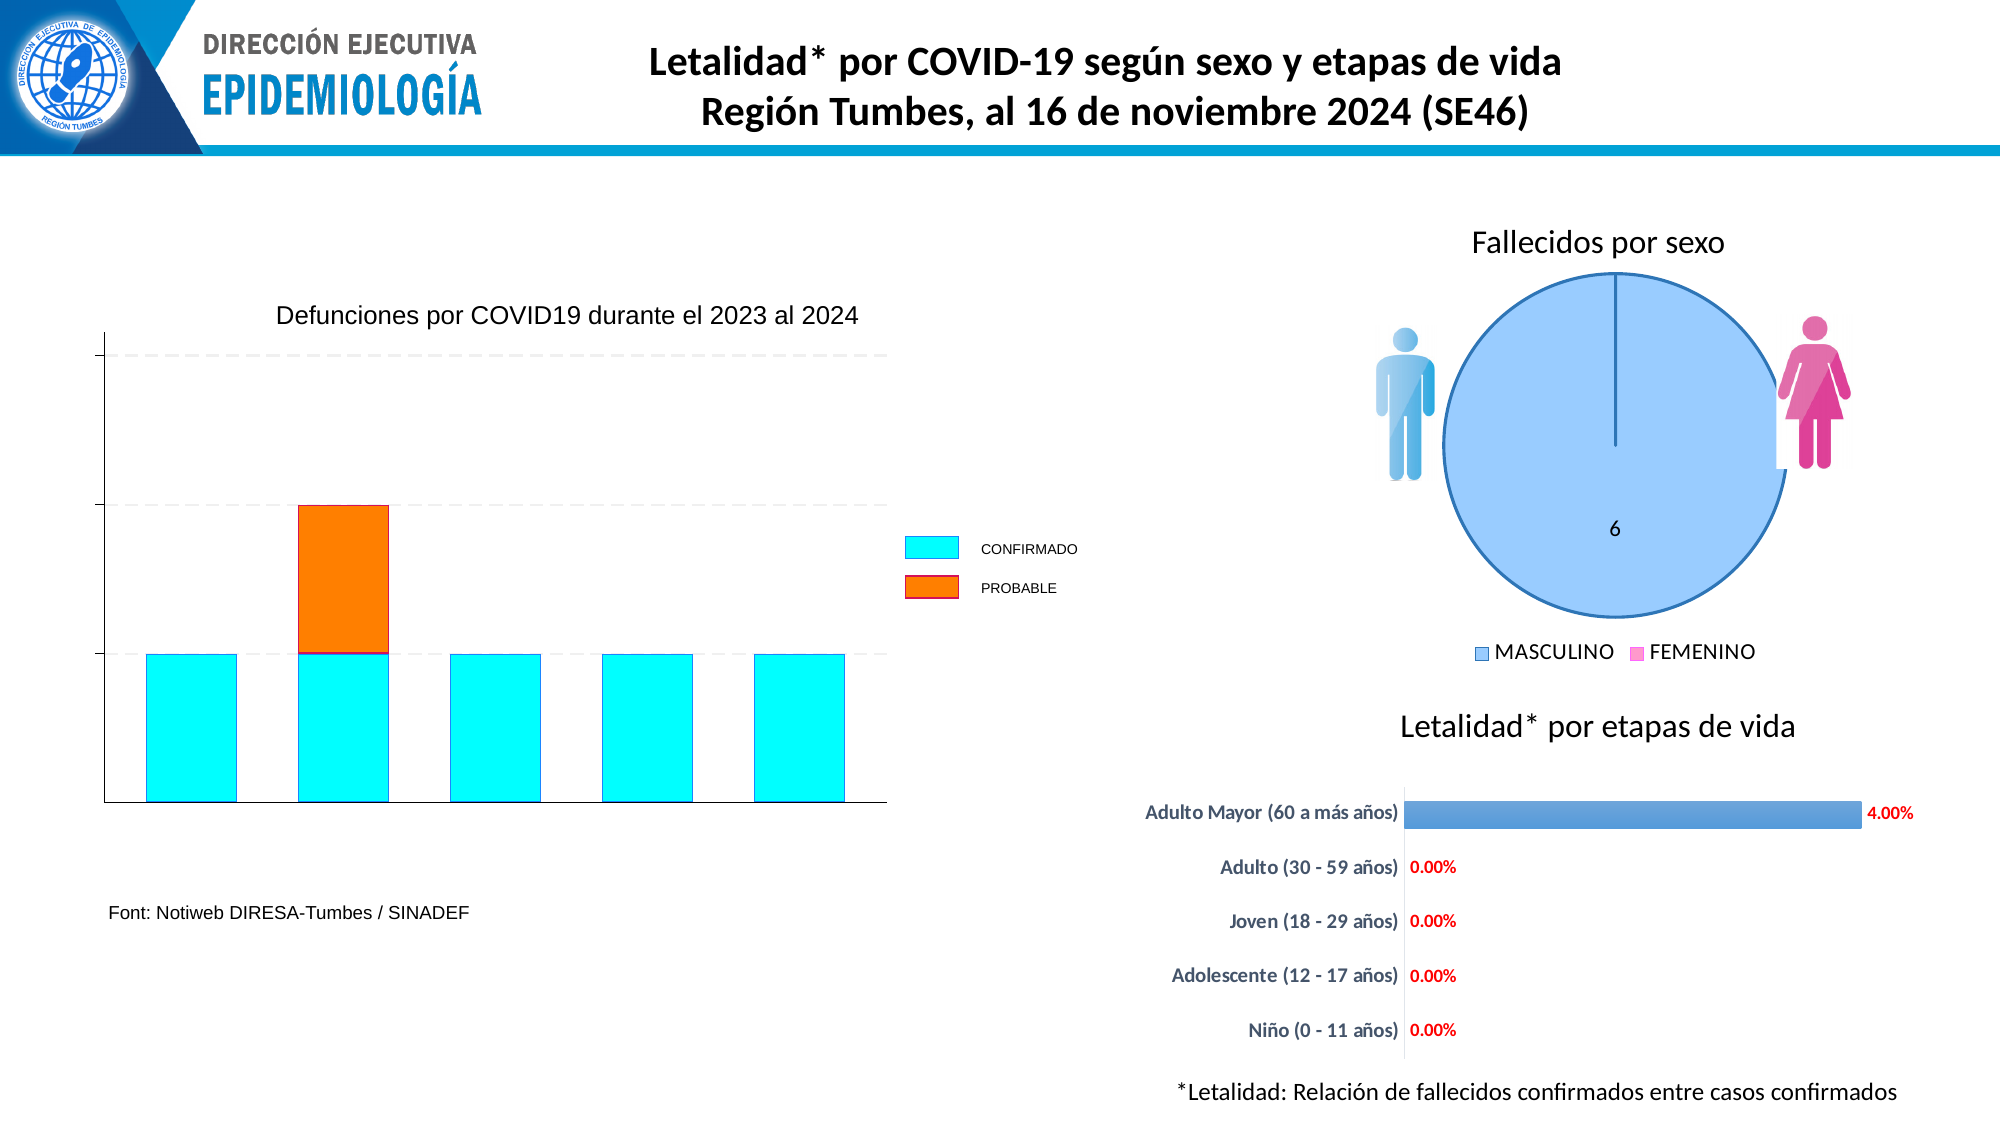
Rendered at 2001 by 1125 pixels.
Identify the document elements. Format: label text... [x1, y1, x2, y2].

text_box [0, 144, 2000, 157]
picture [5, 274, 1131, 950]
chart [1282, 265, 1949, 672]
chart [1130, 768, 1949, 1091]
text_box Fallecidos por sexo [1457, 213, 1741, 265]
text_box Letalidad* por etapas de vida [1385, 696, 1812, 752]
picture [0, 0, 512, 153]
text_box *Letalidad: Relación de fallecidos confirmados entre casos confirmados [1160, 1067, 2000, 1113]
text_box Letalidad* por COVID-19 según sexo y etapas de vida Región Tumbes, al 16 de noviembre 2024 (SE46) [512, 26, 1710, 142]
